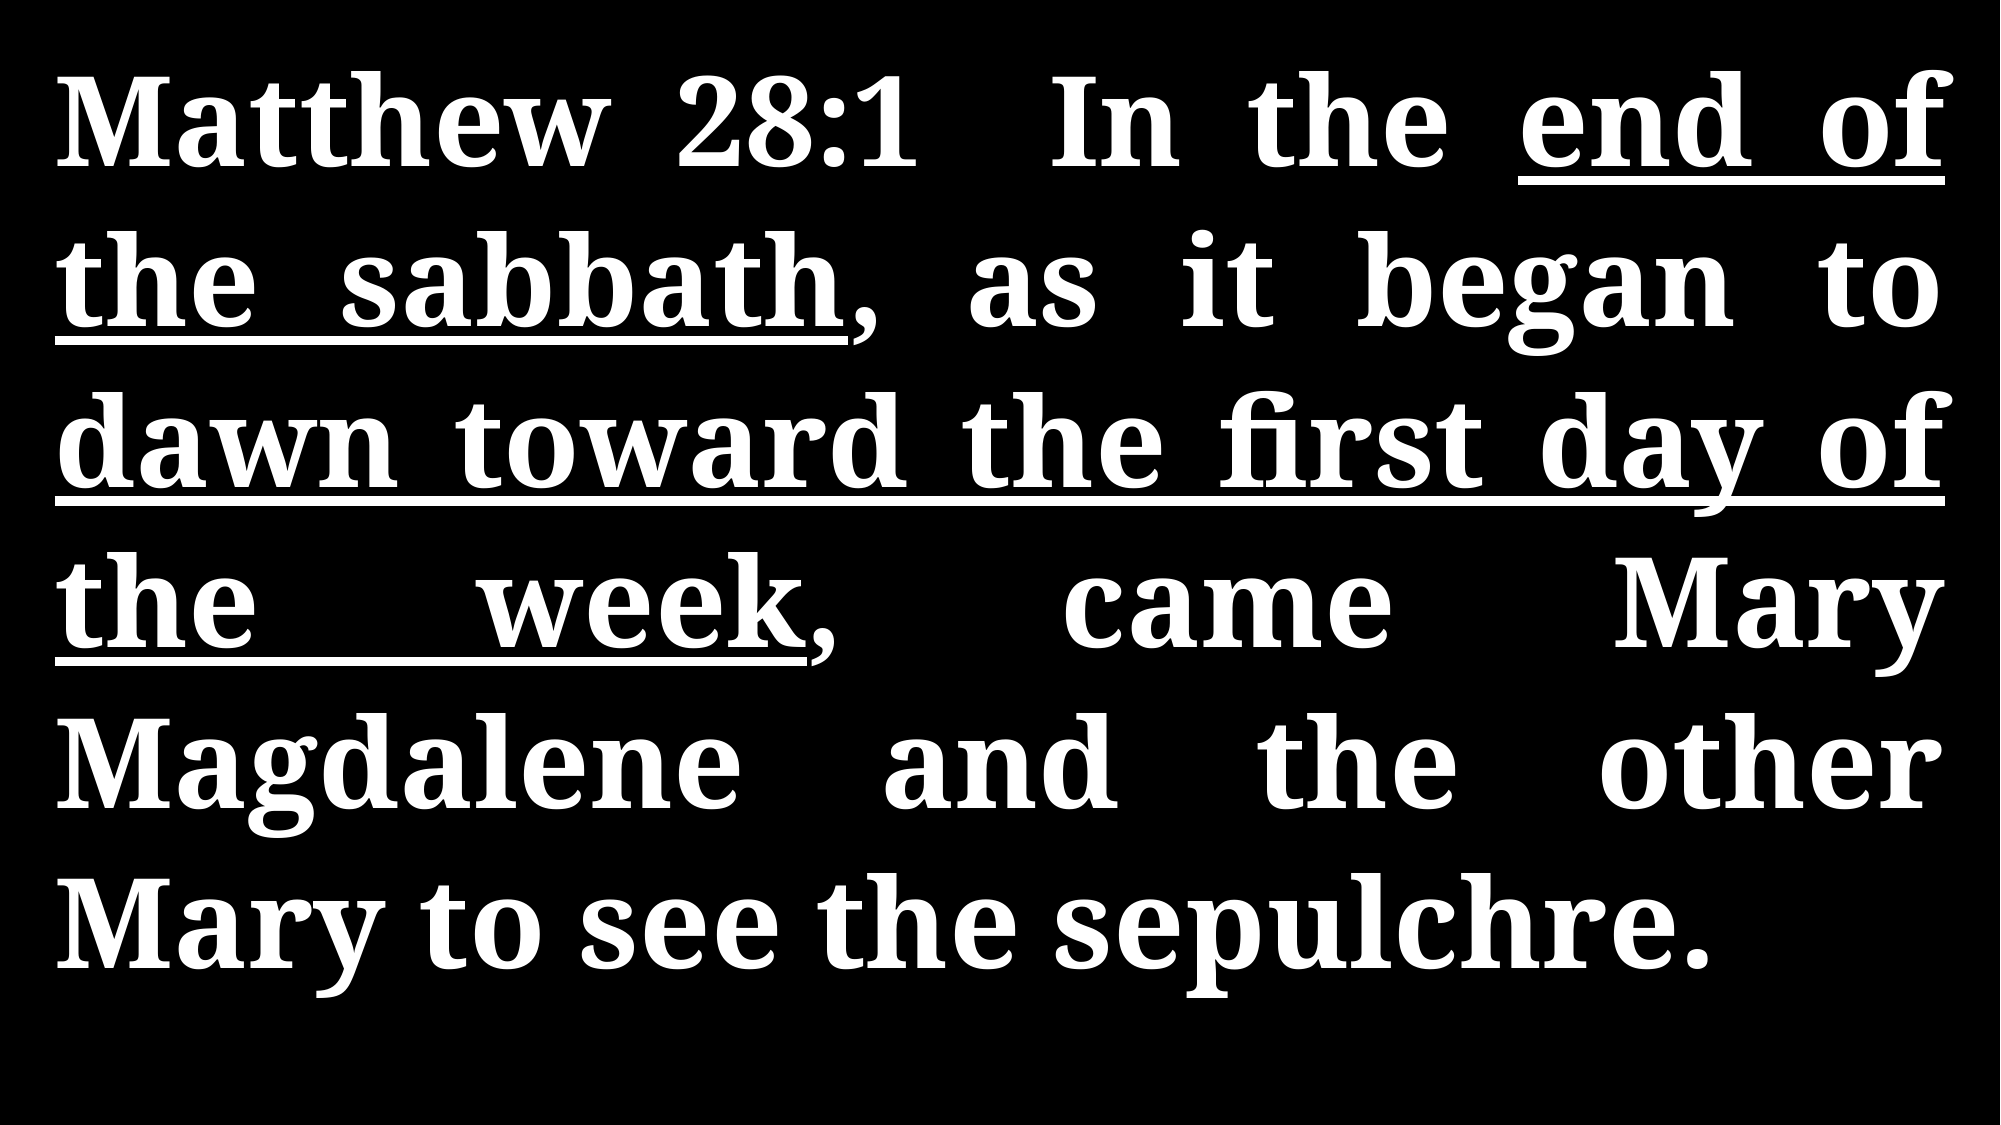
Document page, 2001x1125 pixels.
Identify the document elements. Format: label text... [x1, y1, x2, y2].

text_box Matthew 28:1 In the end of the sabbath, as it began to dawn toward the first day of the week, came Mary Magdalene and the other Mary to see the sepulchre. [39, 23, 1961, 1001]
